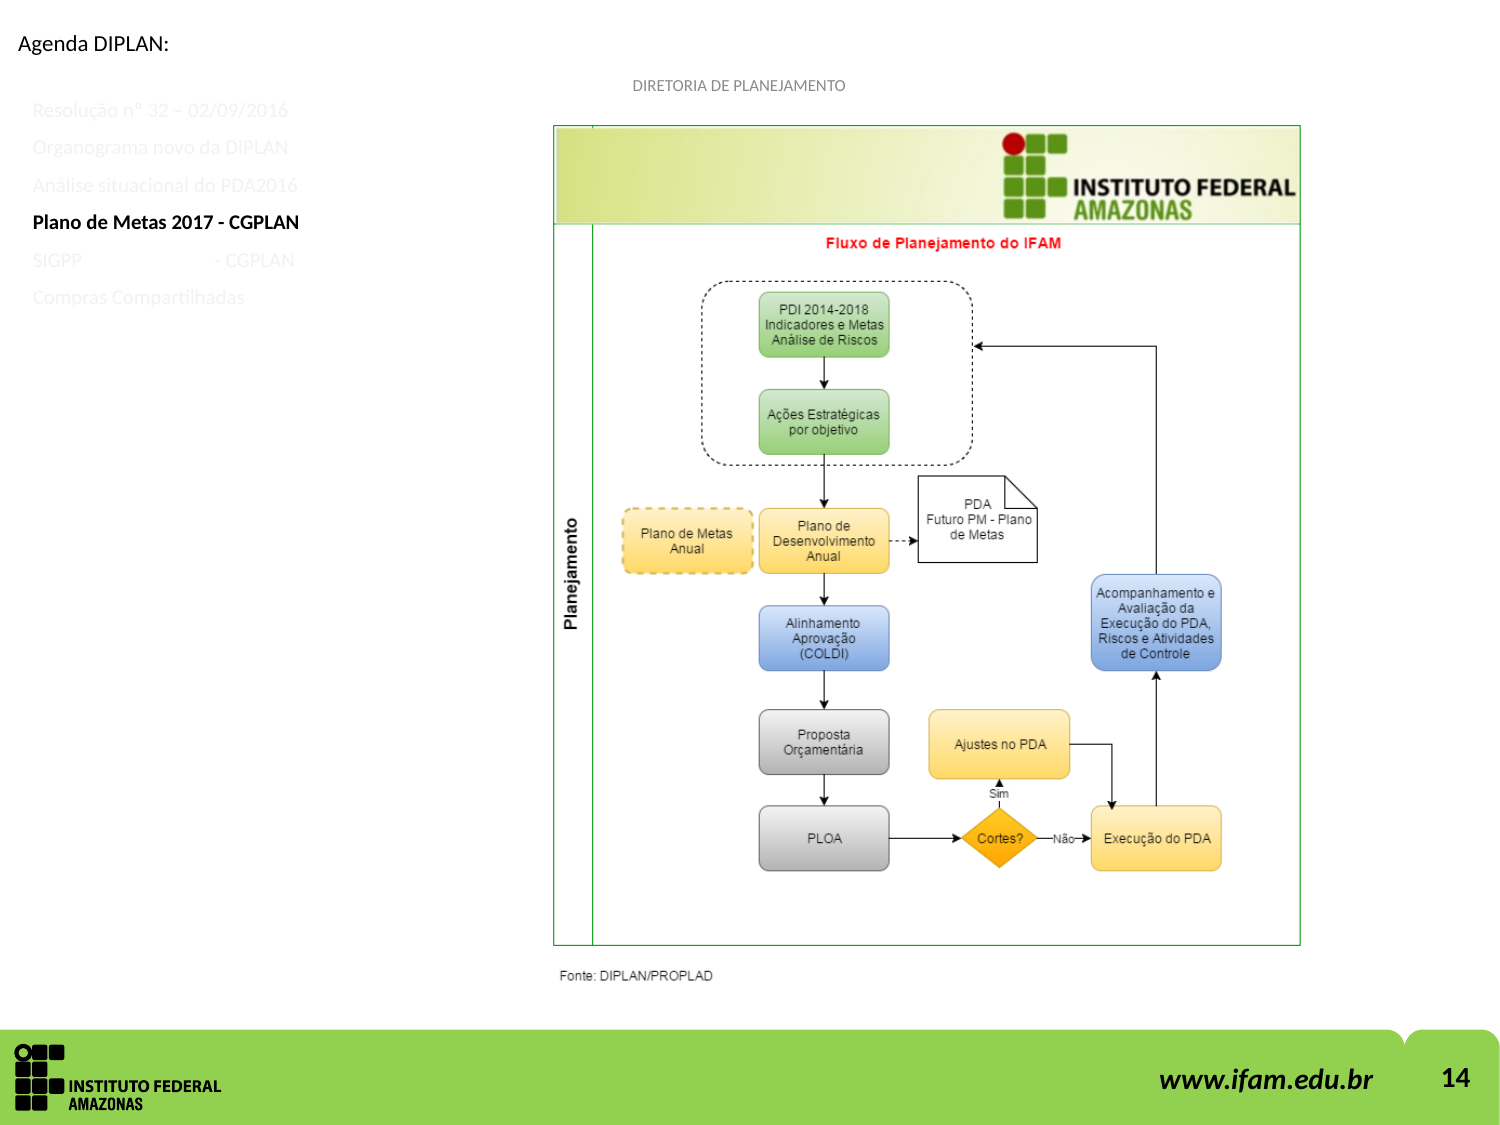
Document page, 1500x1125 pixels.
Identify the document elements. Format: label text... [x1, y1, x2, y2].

subtitle DIRETORIA DE PLANEJAMENTO [44, 19, 1435, 102]
slide_number 14 [1411, 1046, 1500, 1106]
text_box www.ifam.edu.br [927, 1052, 1388, 1103]
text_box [14, 1043, 222, 1111]
text_box [0, 1029, 1500, 1125]
picture [550, 124, 1304, 987]
text_box Agenda DIPLAN: Resolução nº 32 – 02/09/2016 Organograma novo da DIPLAN Análise situacional do PDA2016 Plano de Metas 2017 - CGPLAN SIGPP - CGPLAN Compras Compartilhadas [3, 42, 408, 370]
